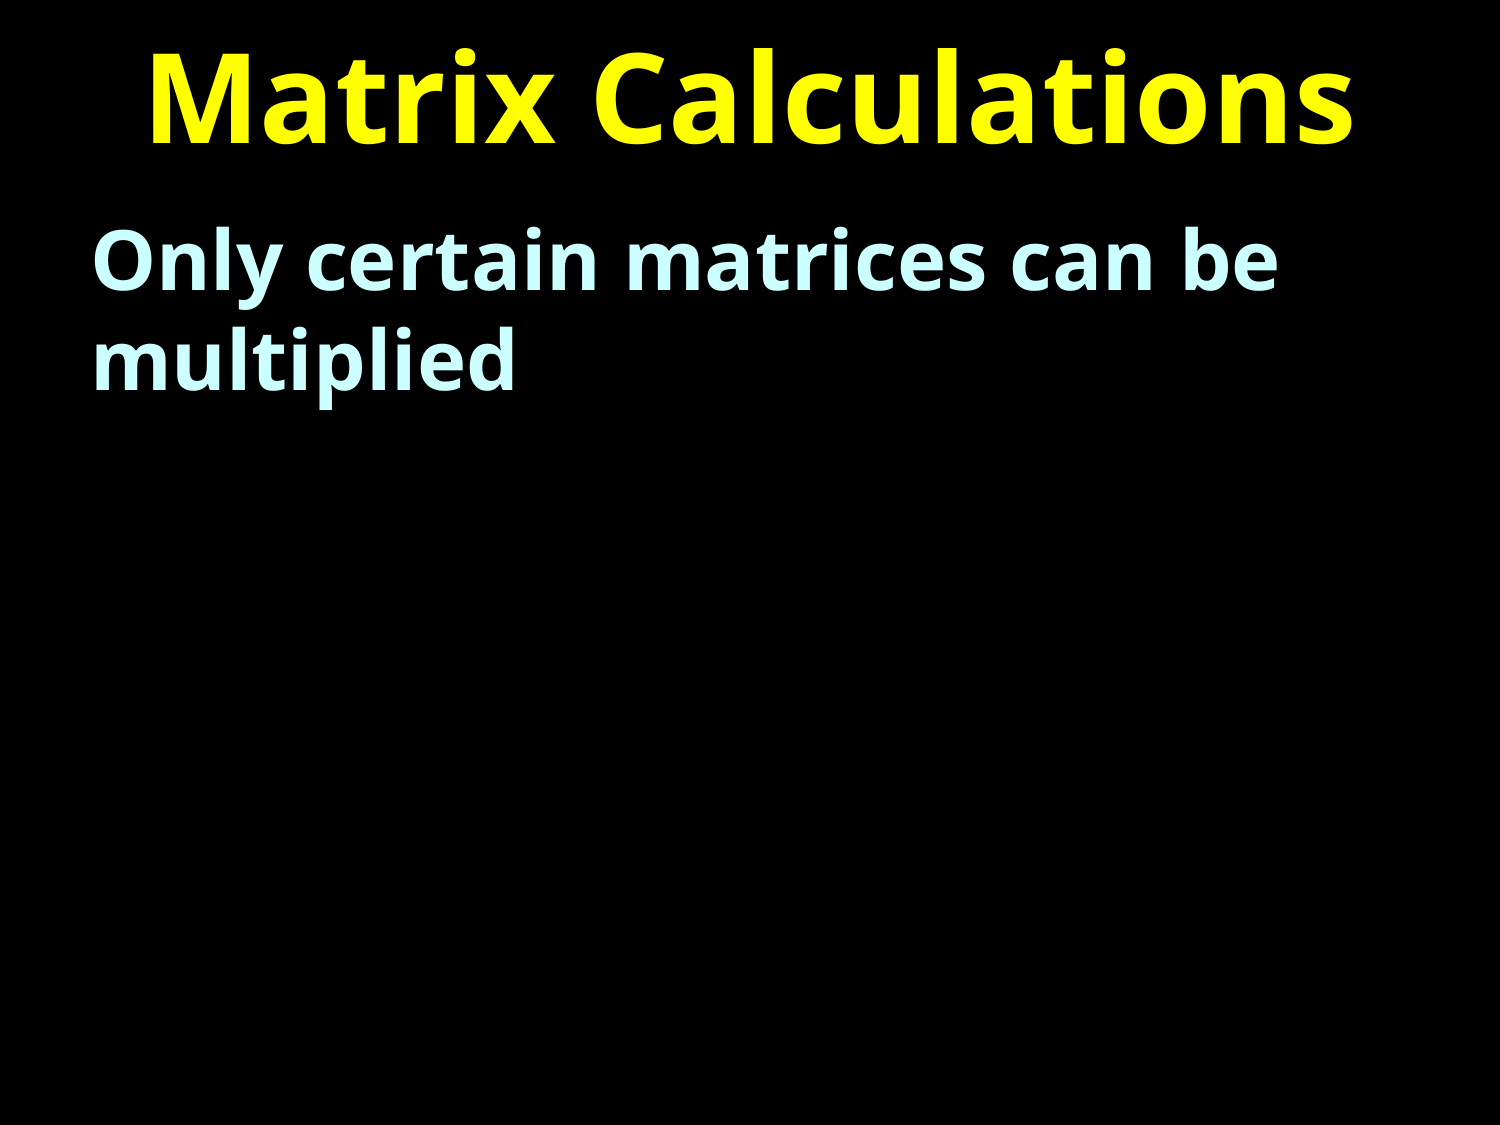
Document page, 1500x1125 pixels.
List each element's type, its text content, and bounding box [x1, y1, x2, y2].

list Only certain matrices can be multiplied [75, 200, 1425, 1125]
title Matrix Calculations [0, 0, 1500, 188]
